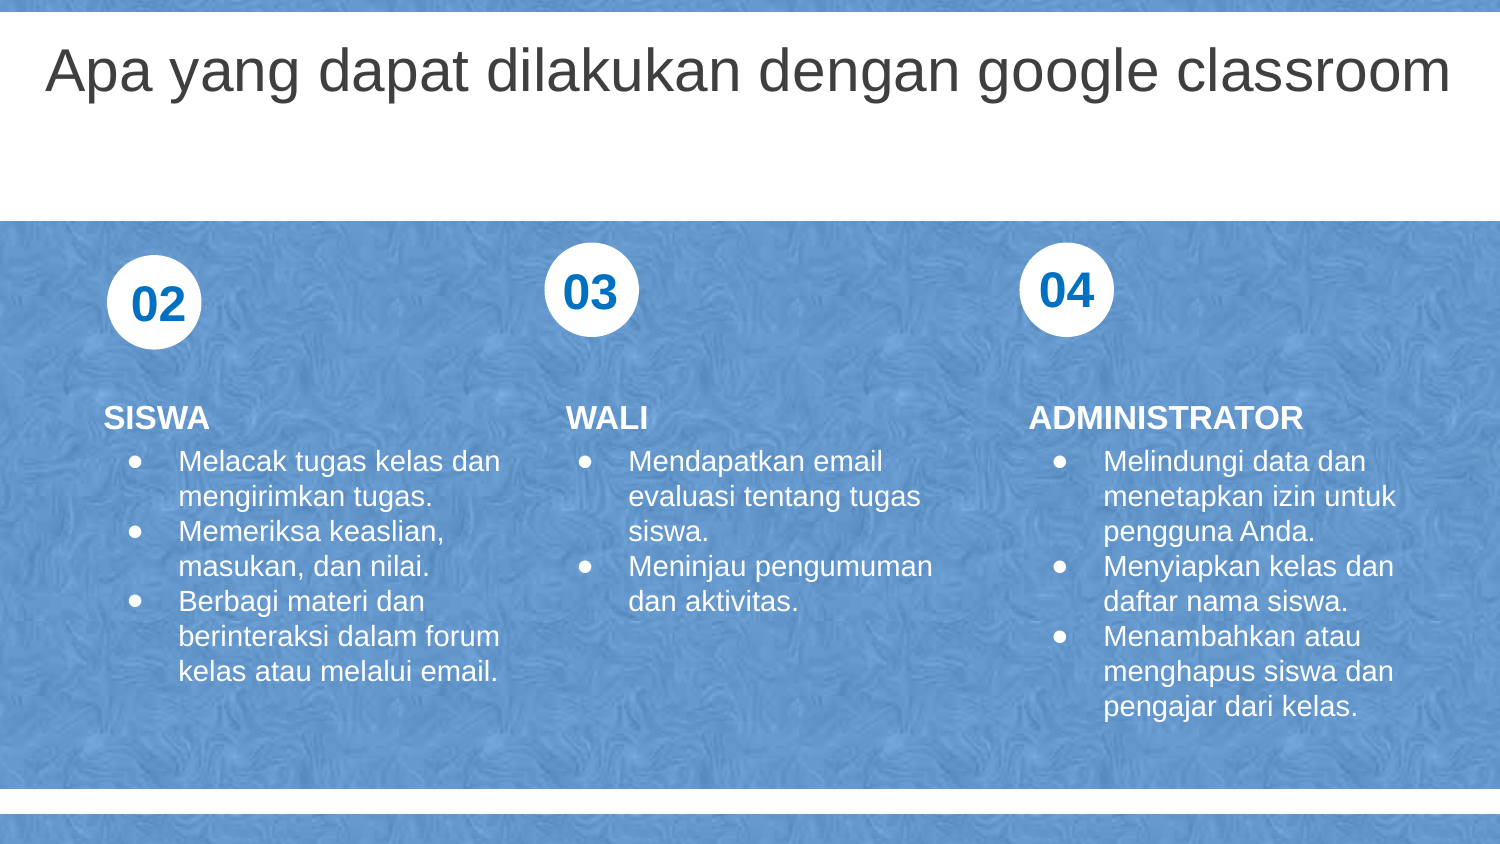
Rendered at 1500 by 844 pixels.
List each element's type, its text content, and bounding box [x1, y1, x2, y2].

text_box [562, 327, 621, 338]
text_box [1013, 388, 1480, 734]
list Apa yang dapat dilakukan dengan google classroom [0, 20, 1500, 115]
picture [0, 814, 1500, 844]
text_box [538, 388, 989, 663]
text_box [125, 340, 183, 350]
text_box 04 [1014, 250, 1120, 326]
text_box 02 [105, 264, 212, 340]
text_box [1036, 326, 1098, 338]
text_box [88, 388, 526, 698]
text_box [126, 255, 182, 264]
text_box [1041, 242, 1093, 250]
text_box [564, 242, 619, 251]
picture [0, 0, 1500, 12]
text_box 03 [537, 251, 644, 327]
text_box [0, 221, 1500, 789]
